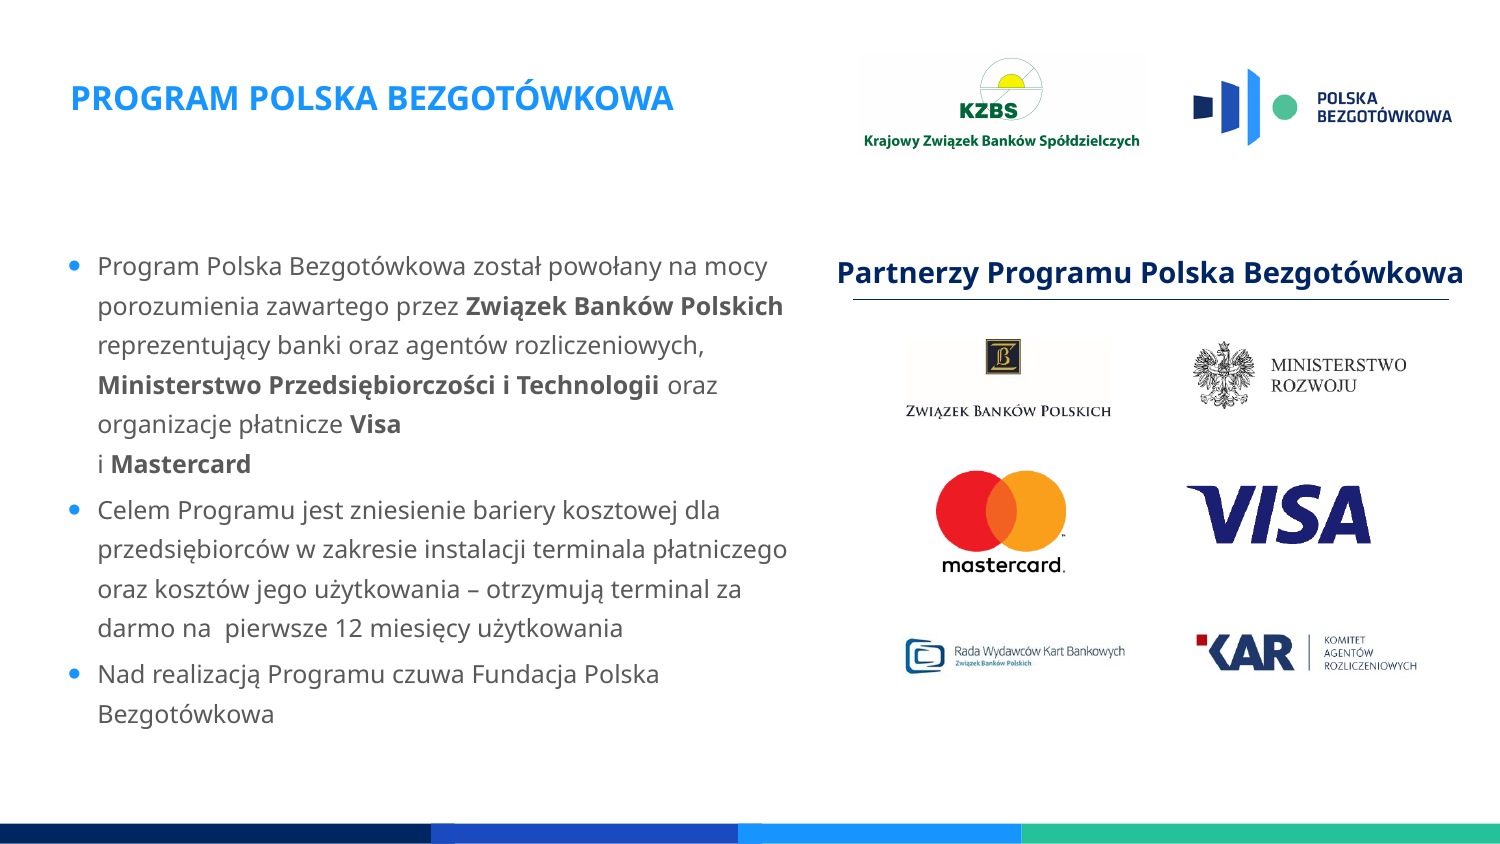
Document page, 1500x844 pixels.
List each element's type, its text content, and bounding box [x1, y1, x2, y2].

picture [858, 51, 1146, 156]
text_box Program Polska Bezgotówkowa został powołany na mocy porozumienia zawartego przez Związek Banków Polskich reprezentujący banki oraz agentów rozliczeniowych, Ministerstwo Przedsiębiorczości i Technologii oraz organizacje płatnicze Visa i Mastercard Celem Programu jest zniesienie bariery kosztowej dla przedsiębiorców w zakresie instalacji terminala płatniczego oraz kosztów jego użytkowania – otrzymują terminal za darmo na pierwsze 12 miesięcy użytkowania Nad realizacją Programu czuwa Fundacja Polska Bezgotówkowa [53, 233, 841, 736]
picture [1192, 628, 1421, 677]
picture [1182, 479, 1376, 549]
picture [935, 466, 1066, 577]
text_box [429, 821, 736, 844]
text_box PROGRAM POLSKA BEZGOTÓWKOWA [55, 43, 1068, 151]
text_box [0, 821, 429, 844]
picture [1193, 340, 1407, 410]
text_box [1020, 821, 1500, 844]
picture [905, 339, 1112, 419]
picture [902, 632, 1131, 679]
text_box [736, 821, 1020, 844]
text_box Partnerzy Programu Polska Bezgotówkowa [804, 247, 1498, 297]
picture [1158, 41, 1487, 172]
